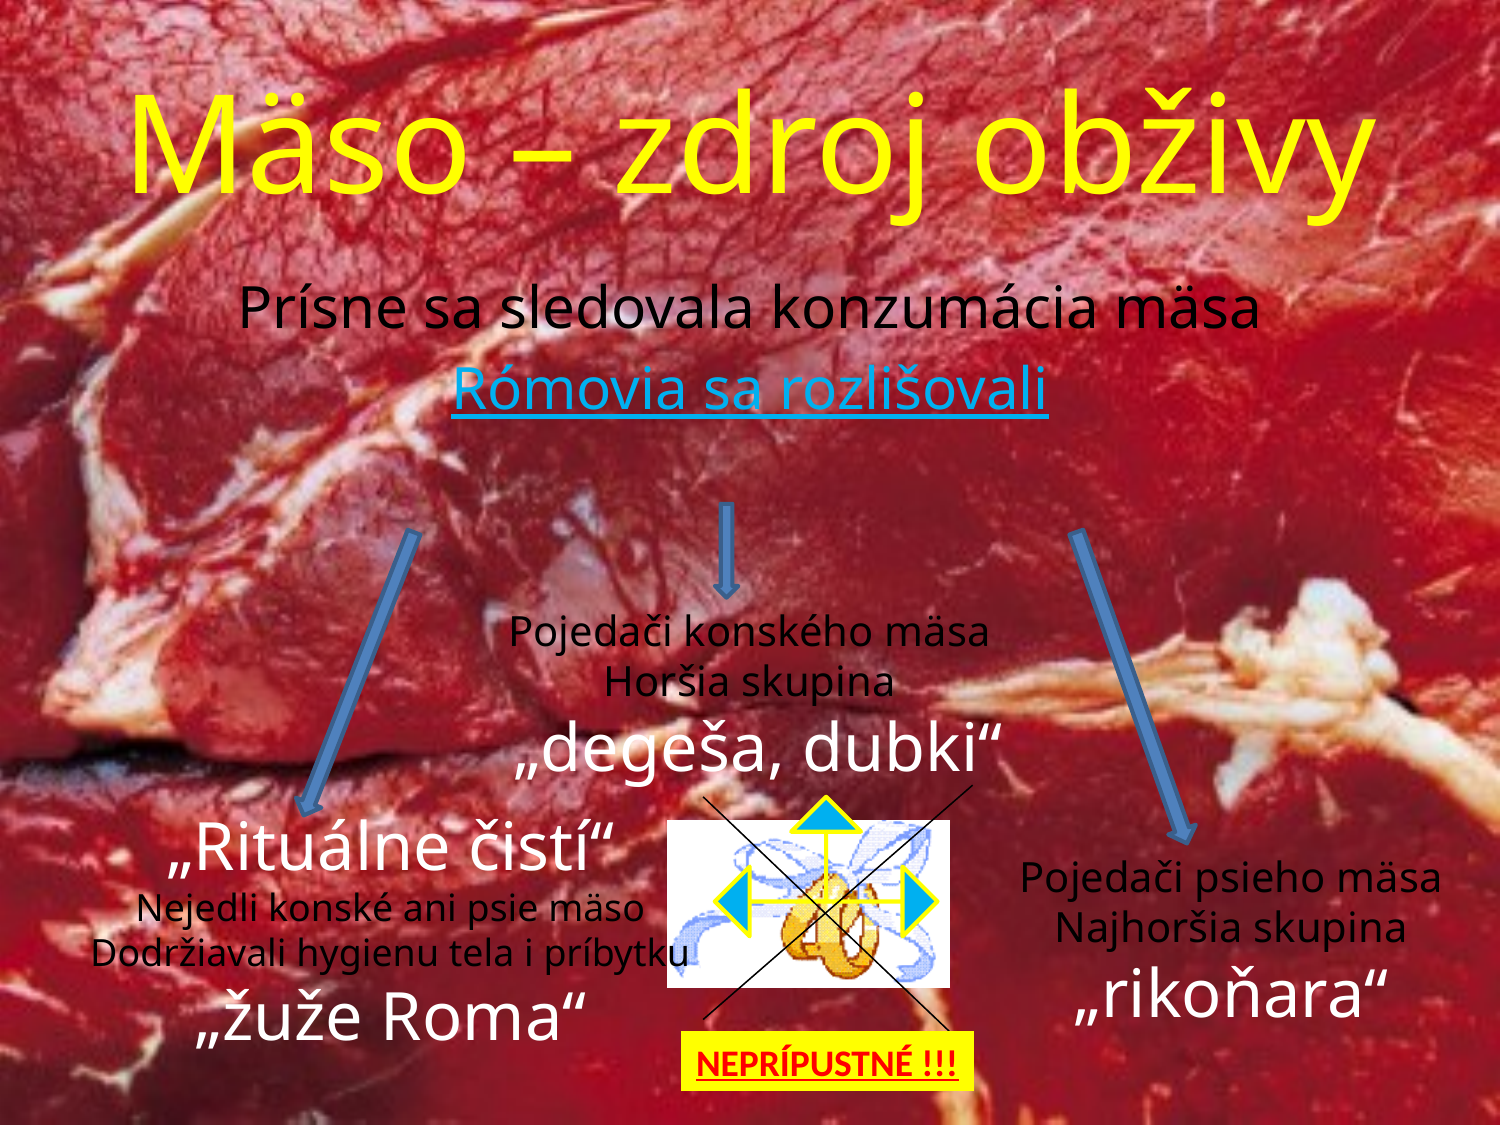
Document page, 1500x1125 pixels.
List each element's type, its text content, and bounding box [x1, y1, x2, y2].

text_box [702, 784, 973, 1020]
text_box Pojedači konského mäsa Horšia skupina „degeša, dubki“ [481, 597, 1019, 793]
list Prísne sa sledovala konzumácia mäsa Rómovia sa rozlišovali [75, 262, 1425, 1005]
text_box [702, 1026, 950, 1032]
picture [0, 0, 1500, 1125]
text_box [1067, 527, 1198, 846]
text_box [712, 501, 741, 600]
title Mäso – zdroj obživy [75, 45, 1425, 233]
text_box „Rituálne čistí“ Nejedli konské ani psie mäso Dodržiavali hygienu tela i príbytku „žuže Roma“ [75, 796, 697, 1062]
text_box [294, 527, 423, 818]
text_box Pojedači psieho mäsa Najhoršia skupina „rikoňara“ [1004, 843, 1458, 1039]
text_box NEPRÍPUSTNÉ !!! [681, 1031, 974, 1091]
